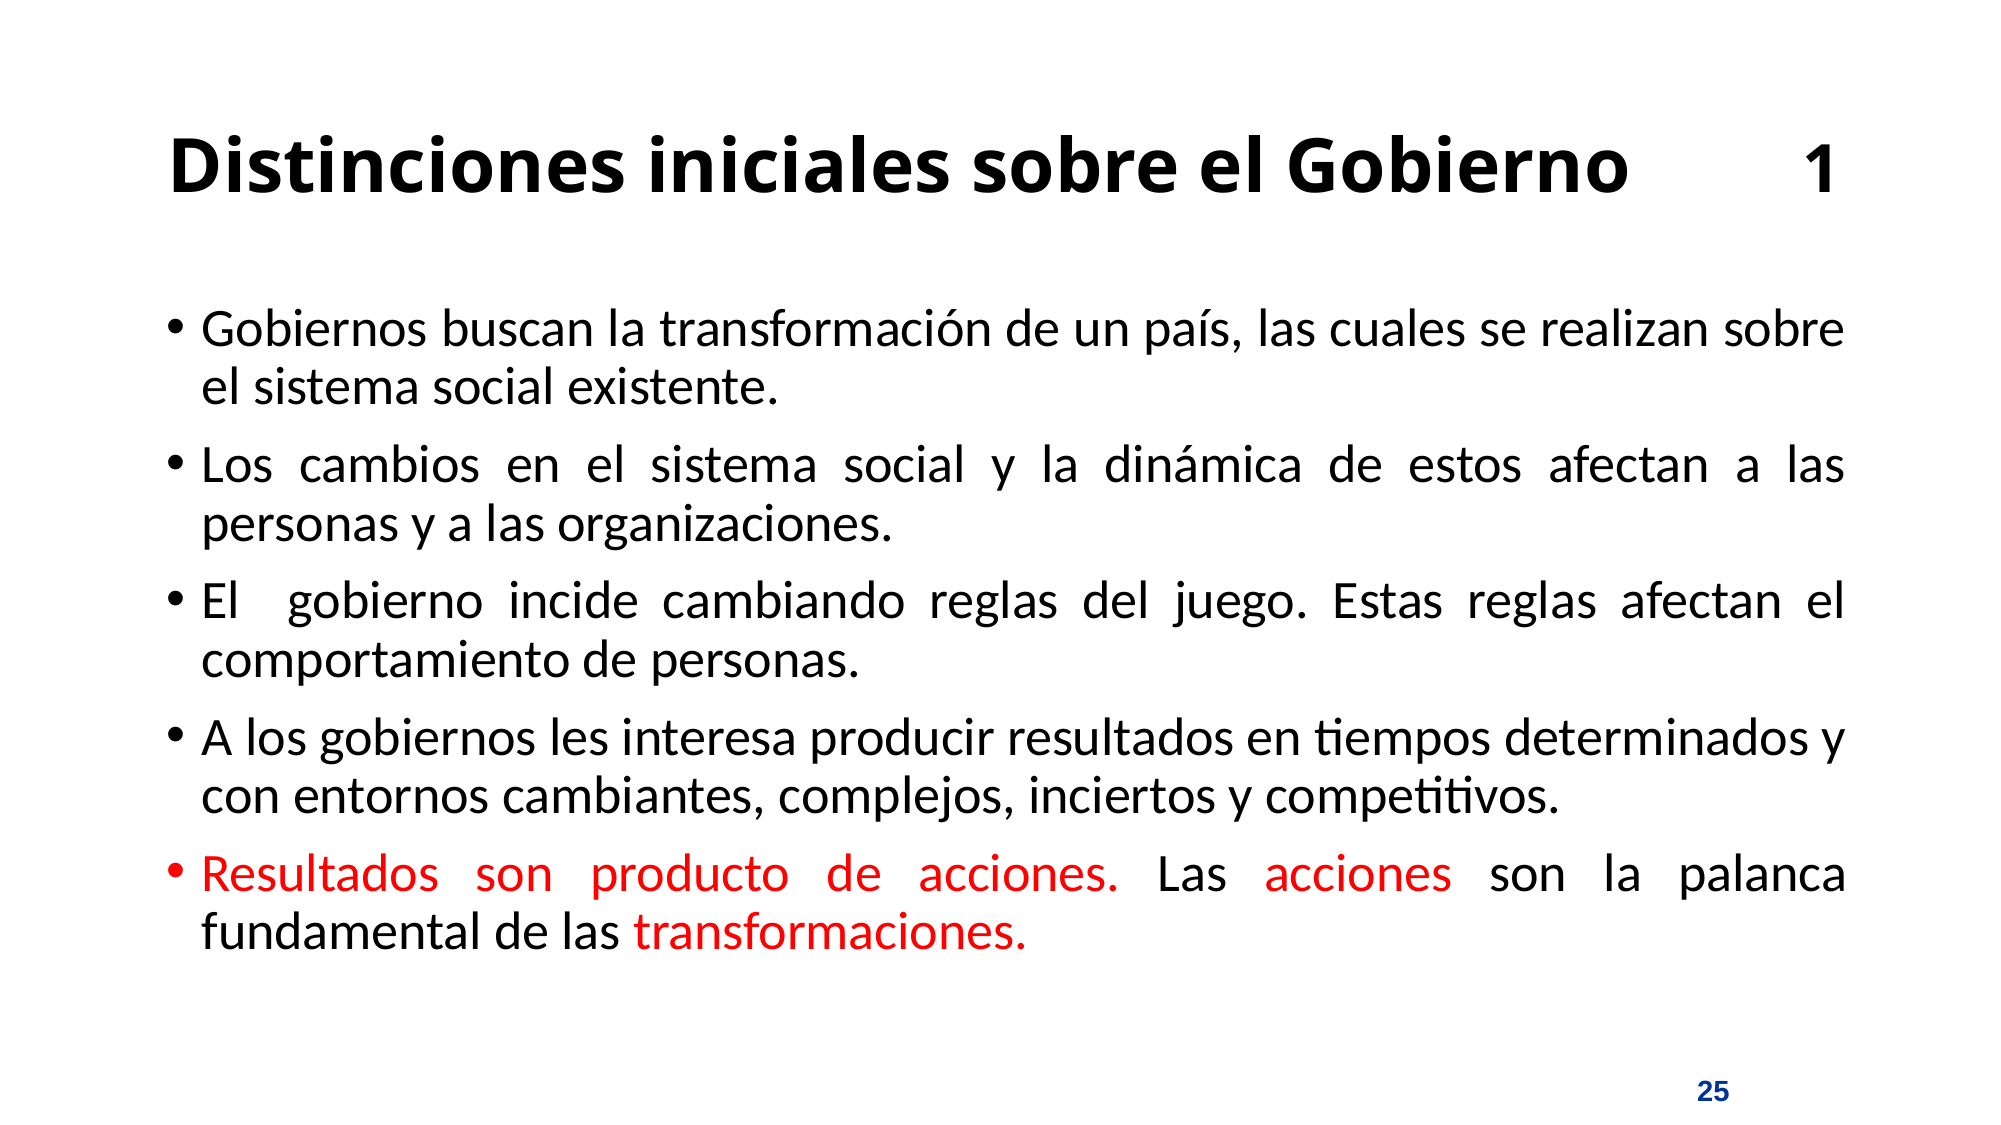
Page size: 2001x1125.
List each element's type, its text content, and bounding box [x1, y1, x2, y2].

title Distinciones iniciales sobre el Gobierno 1 [137, 59, 1863, 278]
text_box 25 [1431, 1064, 1745, 1125]
list Gobiernos buscan la transformación de un país, las cuales se realizan sobre el sistema social existente. Los cambios en el sistema social y la dinámica de estos afectan a las personas y a las organizaciones. El gobierno incide cambiando reglas del juego. Estas reglas afectan el comportamiento de personas. A los gobiernos les interesa producir resultados en tiempos determinados y con entornos cambiantes, complejos, inciertos y competitivos. Resultados son producto de acciones. Las acciones son la palanca fundamental de las transformaciones. [151, 292, 1863, 1018]
